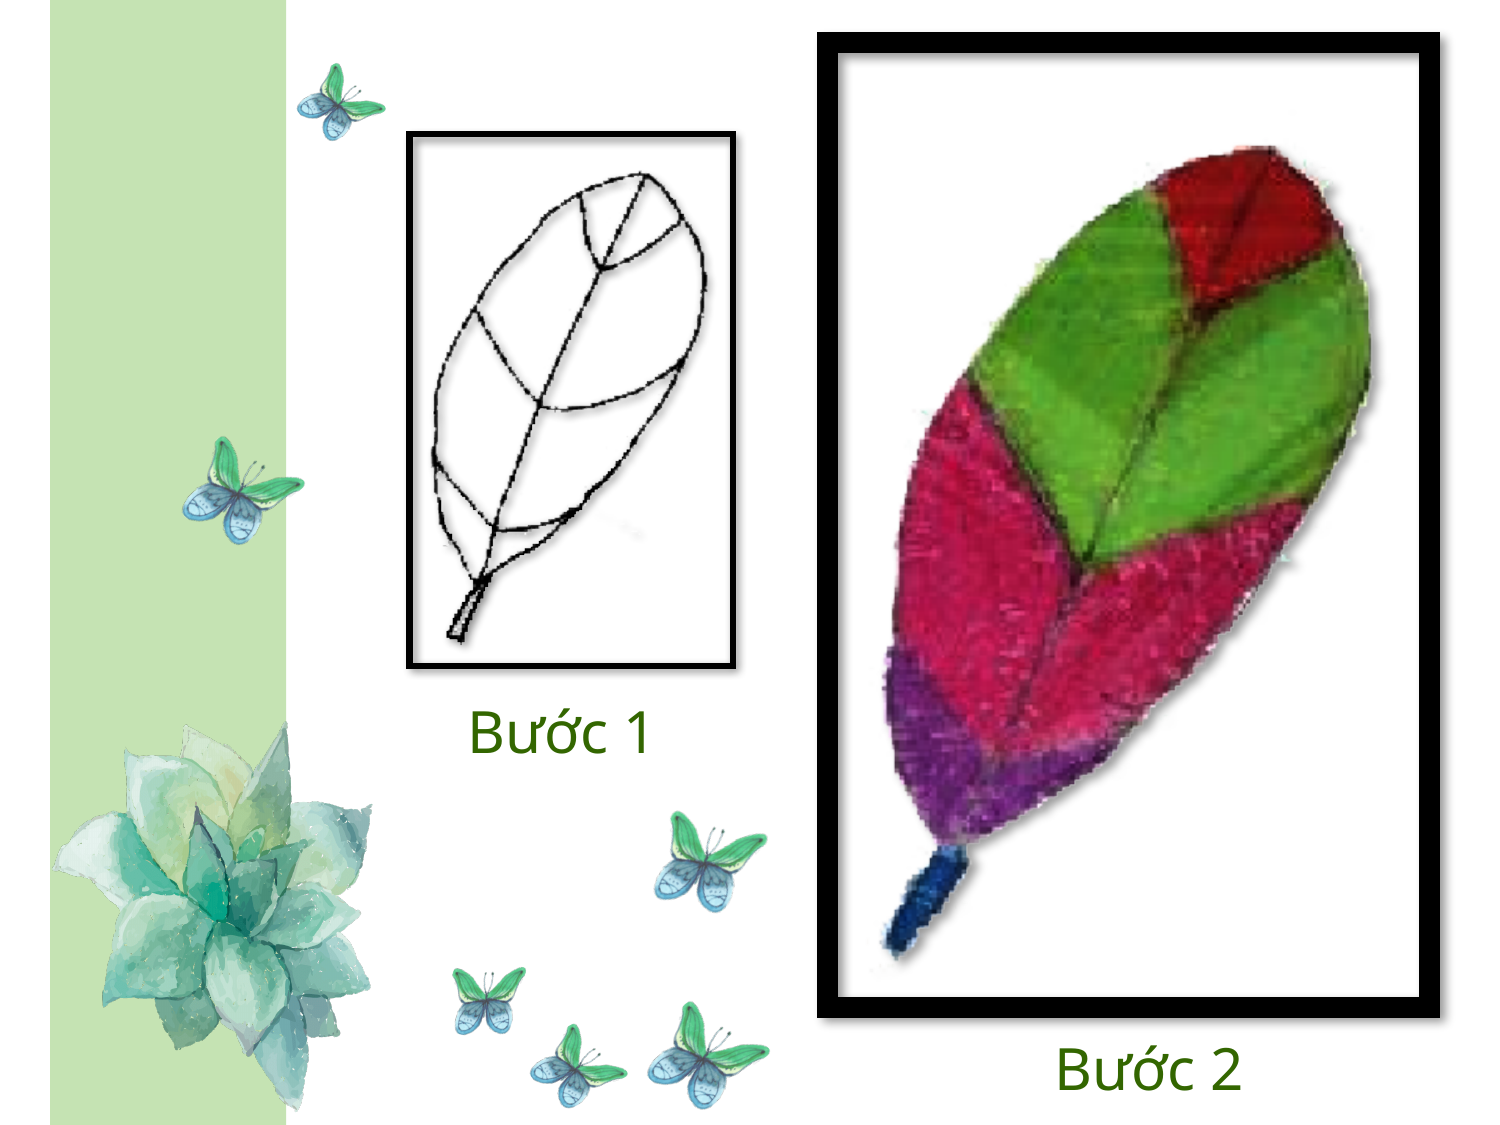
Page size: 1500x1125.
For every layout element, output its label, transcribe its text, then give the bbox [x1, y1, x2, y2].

picture [438, 950, 526, 1046]
text_box Bước 2 [1039, 1029, 1274, 1110]
text_box Bước 1 [453, 687, 688, 773]
picture [519, 1013, 628, 1117]
text_box [49, 0, 287, 662]
picture [287, 53, 386, 149]
picture [630, 983, 771, 1124]
picture [837, 52, 1420, 997]
picture [609, 768, 791, 949]
picture [163, 417, 306, 560]
picture [0, 137, 730, 1125]
